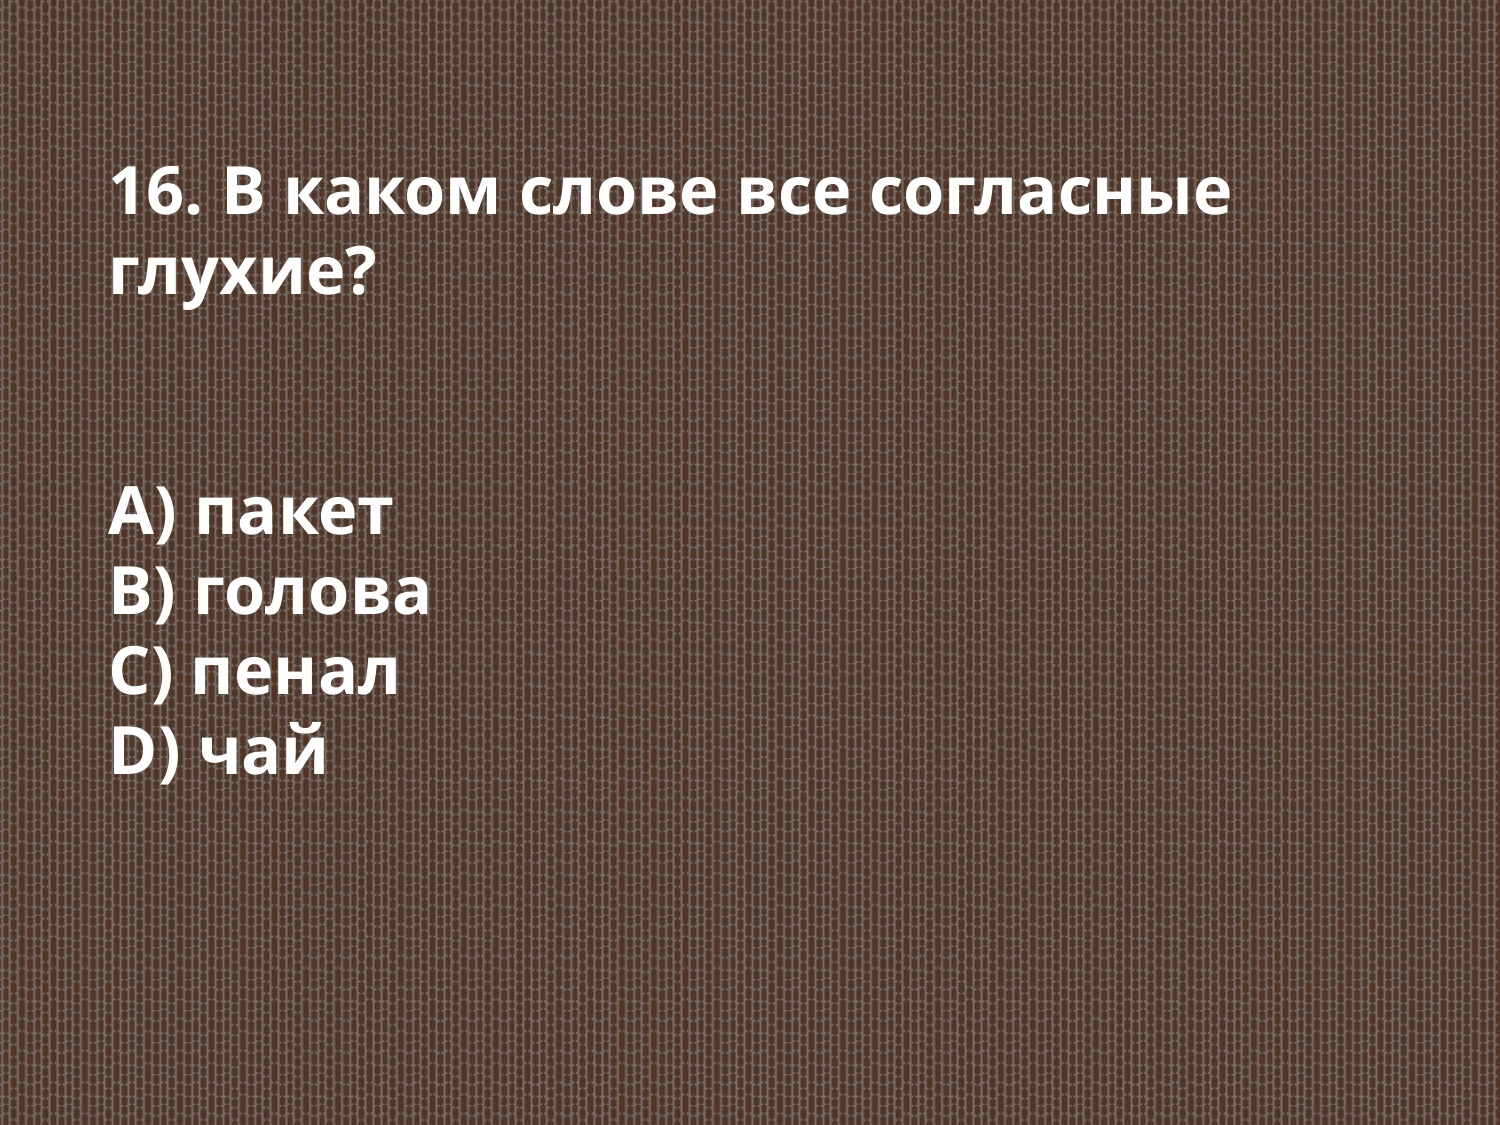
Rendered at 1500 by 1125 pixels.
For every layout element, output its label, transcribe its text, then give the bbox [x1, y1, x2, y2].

text_box 16. В каком слове все согласные глухие? А) пакет В) голова С) пенал D) чай [93, 140, 1465, 795]
